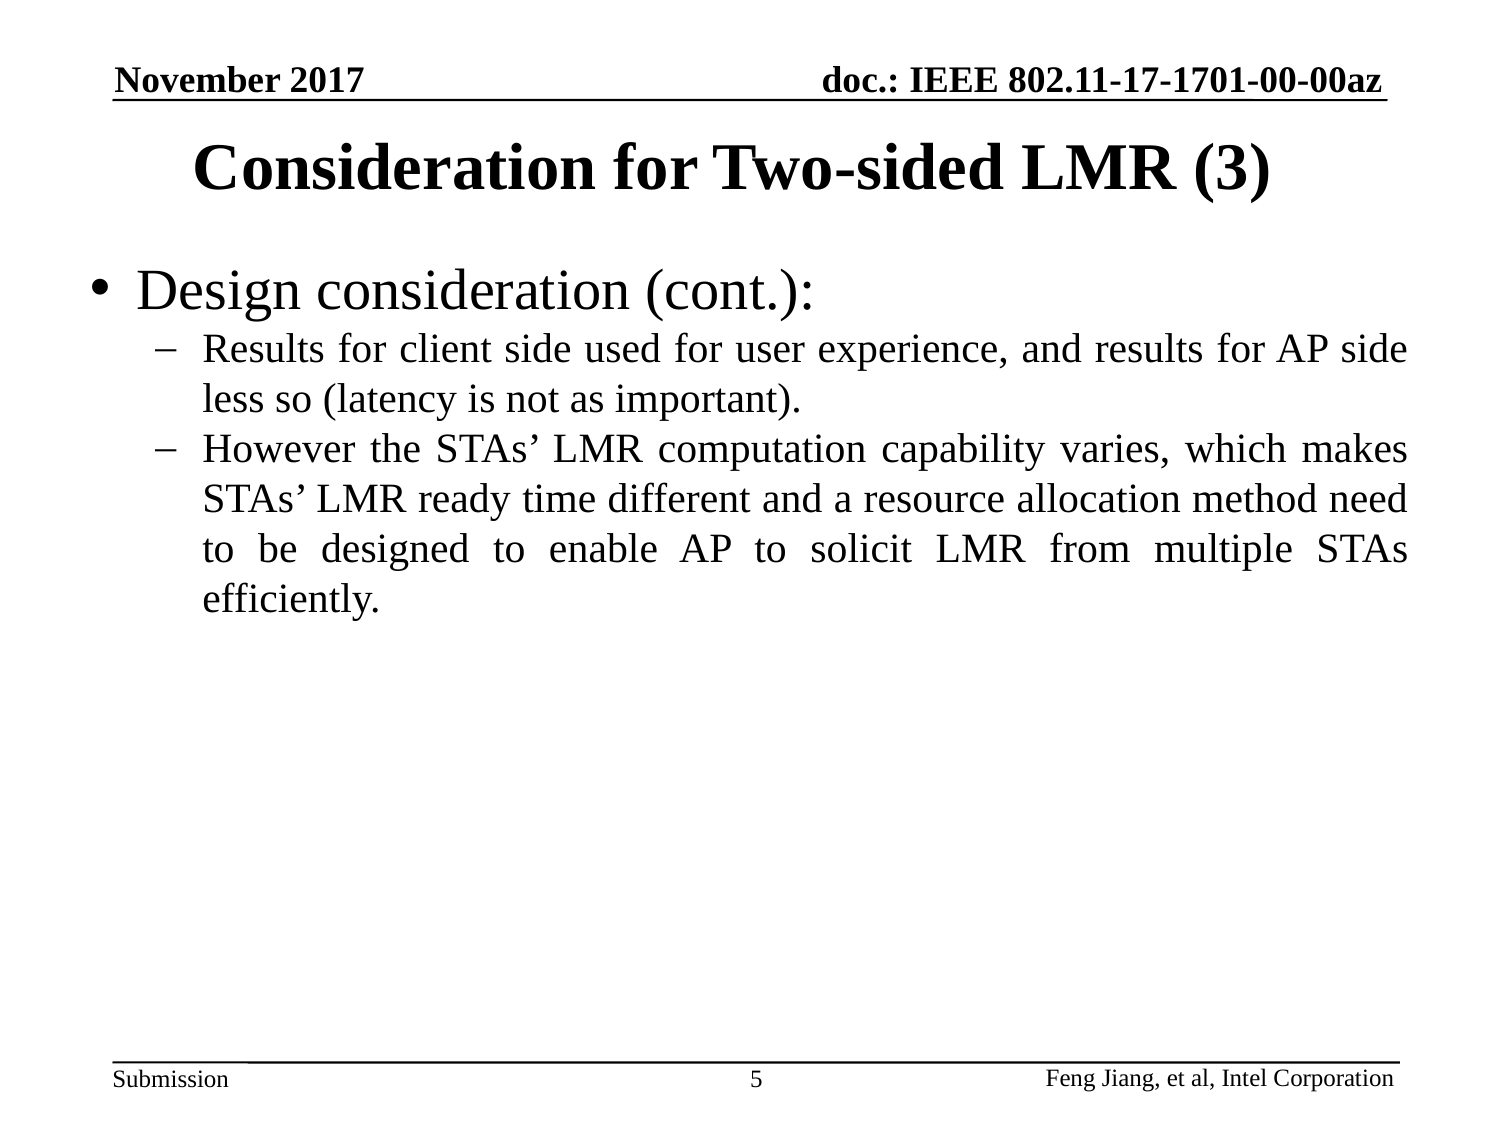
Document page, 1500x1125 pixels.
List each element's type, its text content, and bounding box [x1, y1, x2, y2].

list Design consideration (cont.): Results for client side used for user experience, and results for AP side less so (latency is not as important). However the STAs’ LMR computation capability varies, which makes STAs’ LMR ready time different and a resource allocation method need to be designed to enable AP to solicit LMR from multiple STAs efficiently. [74, 243, 1425, 977]
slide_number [114, 54, 368, 101]
title Consideration for Two-sided LMR (3) [74, 67, 1425, 243]
slide_number 5 [741, 1061, 772, 1093]
